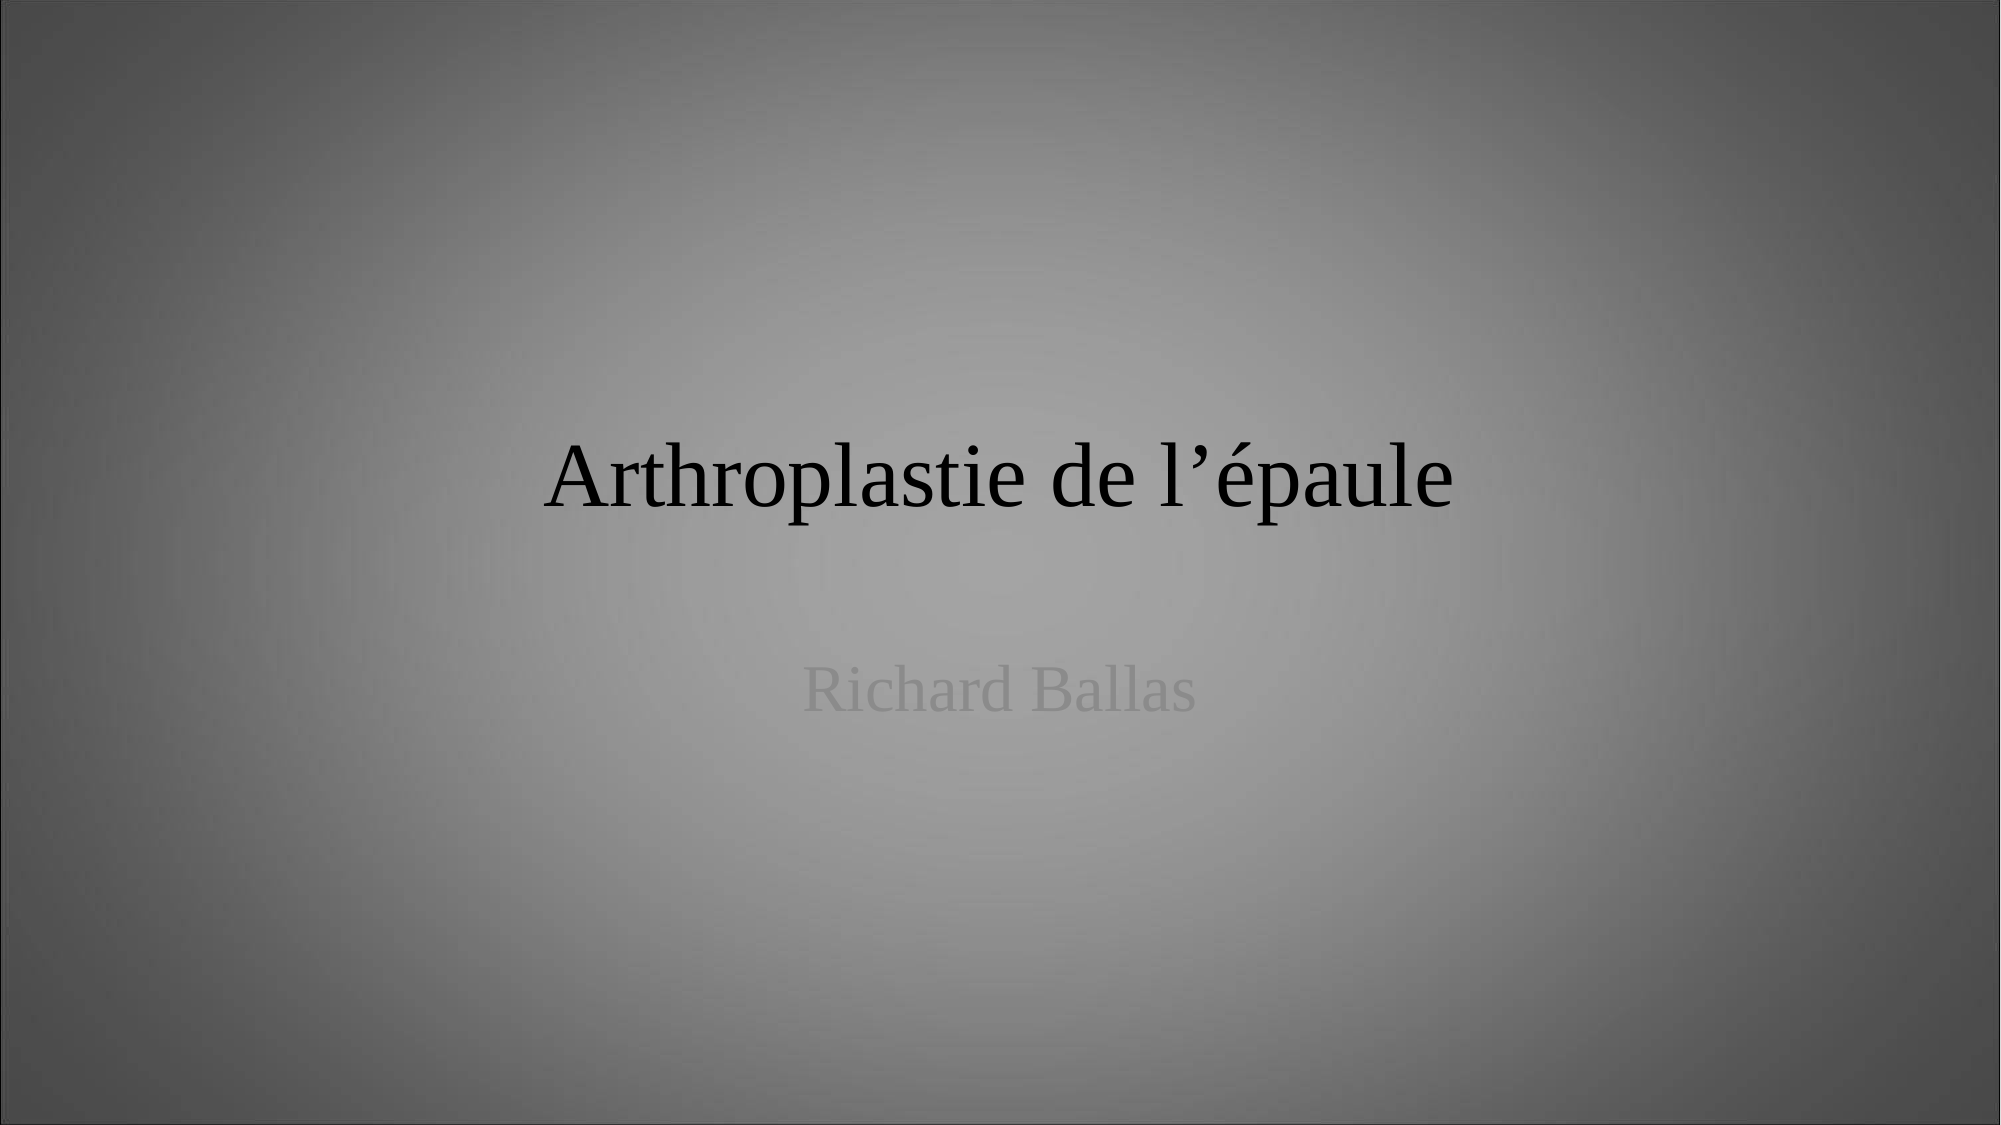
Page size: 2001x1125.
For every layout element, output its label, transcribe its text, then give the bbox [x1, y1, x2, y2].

picture [0, 0, 2001, 1125]
title Arthroplastie de l’épaule [149, 349, 1851, 591]
subtitle Richard Ballas [299, 637, 1701, 926]
